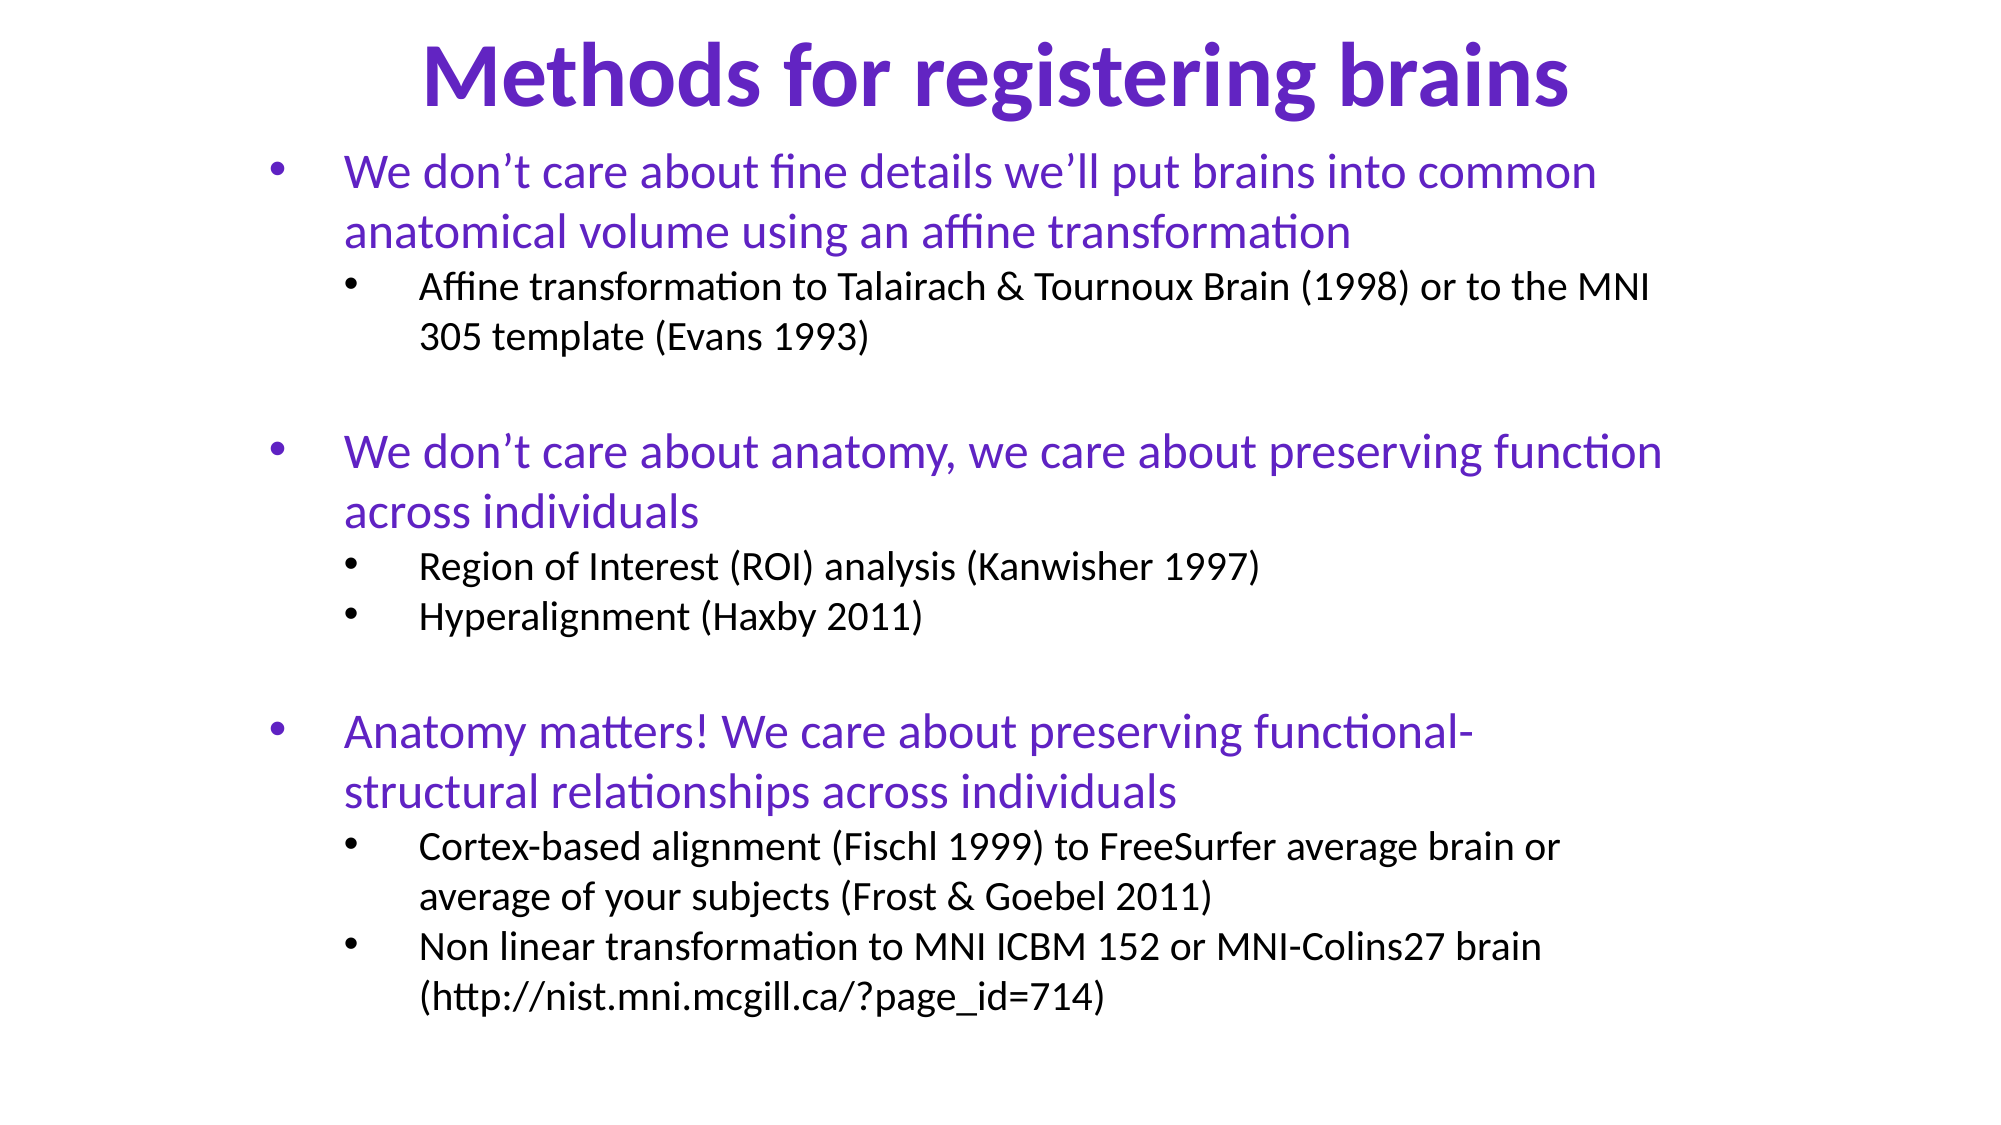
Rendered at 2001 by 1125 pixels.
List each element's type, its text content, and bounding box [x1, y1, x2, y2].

text_box We don’t care about fine details we’ll put brains into common anatomical volume using an affine transformation Affine transformation to Talairach & Tournoux Brain (1998) or to the MNI 305 template (Evans 1993) We don’t care about anatomy, we care about preserving function across individuals Region of Interest (ROI) analysis (Kanwisher 1997) Hyperalignment (Haxby 2011) Anatomy matters! We care about preserving functional-structural relationships across individuals Cortex-based alignment (Fischl 1999) to FreeSurfer average brain or average of your subjects (Frost & Goebel 2011) Non linear transformation to MNI ICBM 152 or MNI-Colins27 brain (http://nist.mni.mcgill.ca/?page_id=714) [262, 151, 1675, 1079]
text_box Methods for registering brains [249, 0, 1750, 151]
